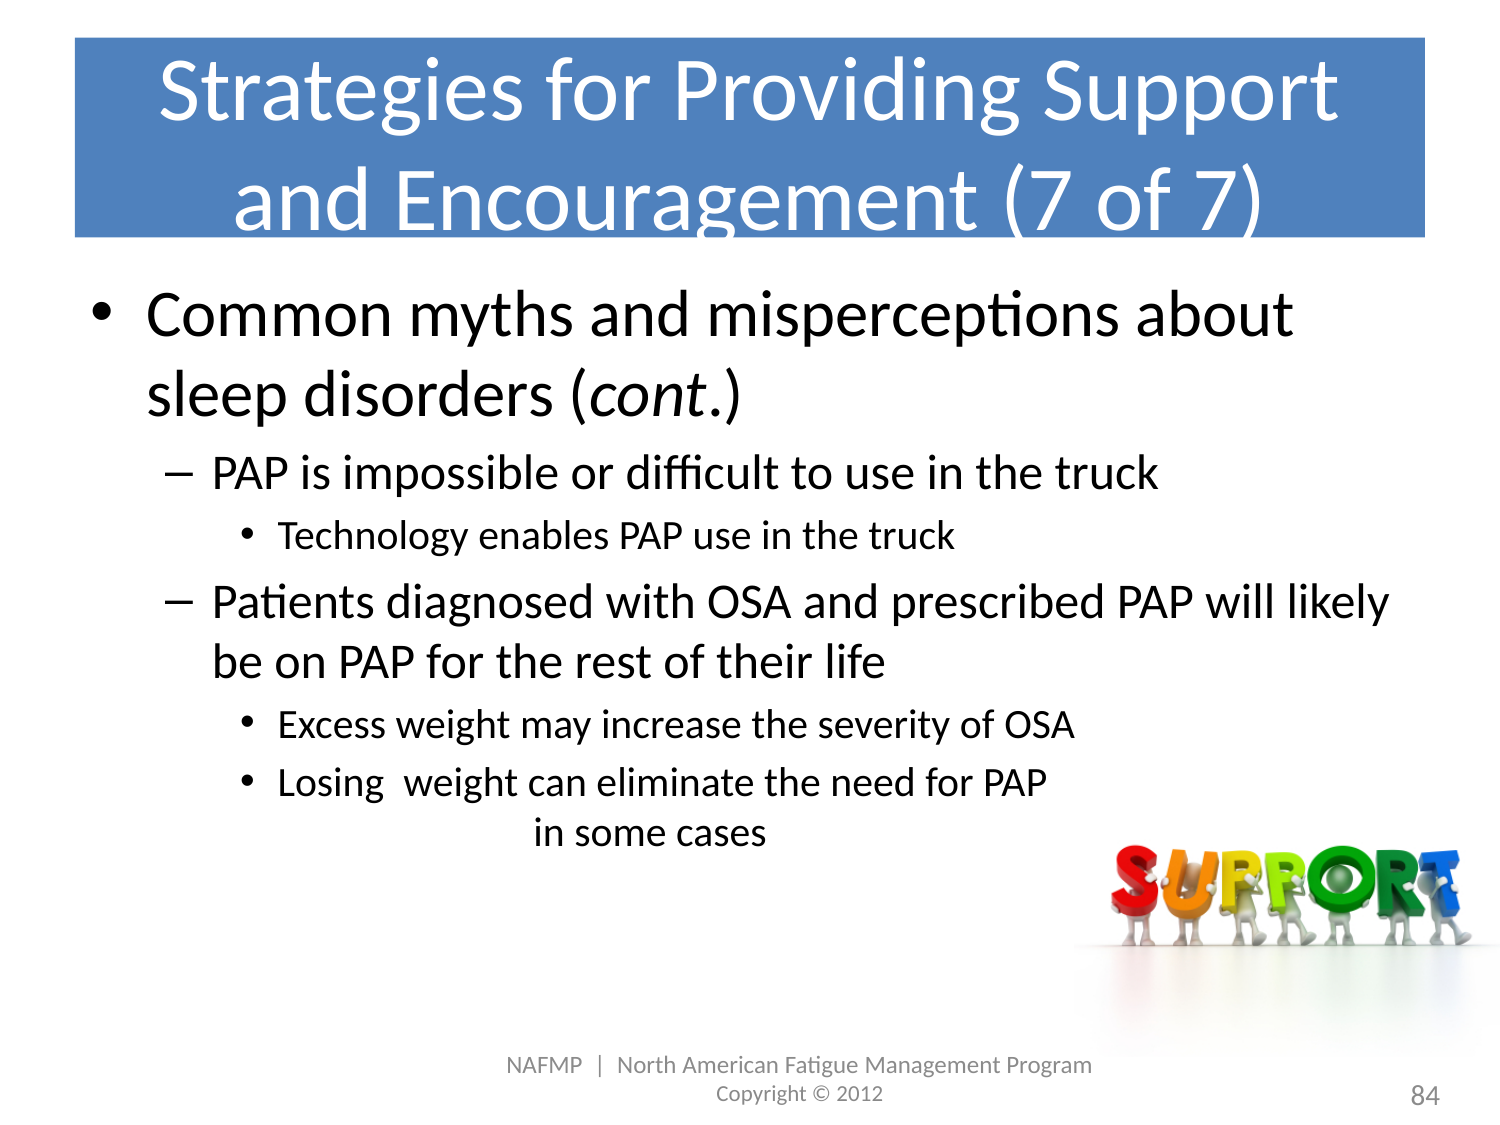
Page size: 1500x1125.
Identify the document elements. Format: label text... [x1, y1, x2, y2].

list Common myths and misperceptions about sleep disorders (cont.) PAP is impossible or difficult to use in the truck Technology enables PAP use in the truck Patients diagnosed with OSA and prescribed PAP will likely be on PAP for the rest of their life Excess weight may increase the severity of OSA Losing weight can eliminate the need for PAP in some cases [75, 262, 1425, 1005]
title Strategies for Providing Support and Encouragement (7 of 7) [75, 45, 1425, 233]
picture [1074, 737, 1500, 1057]
